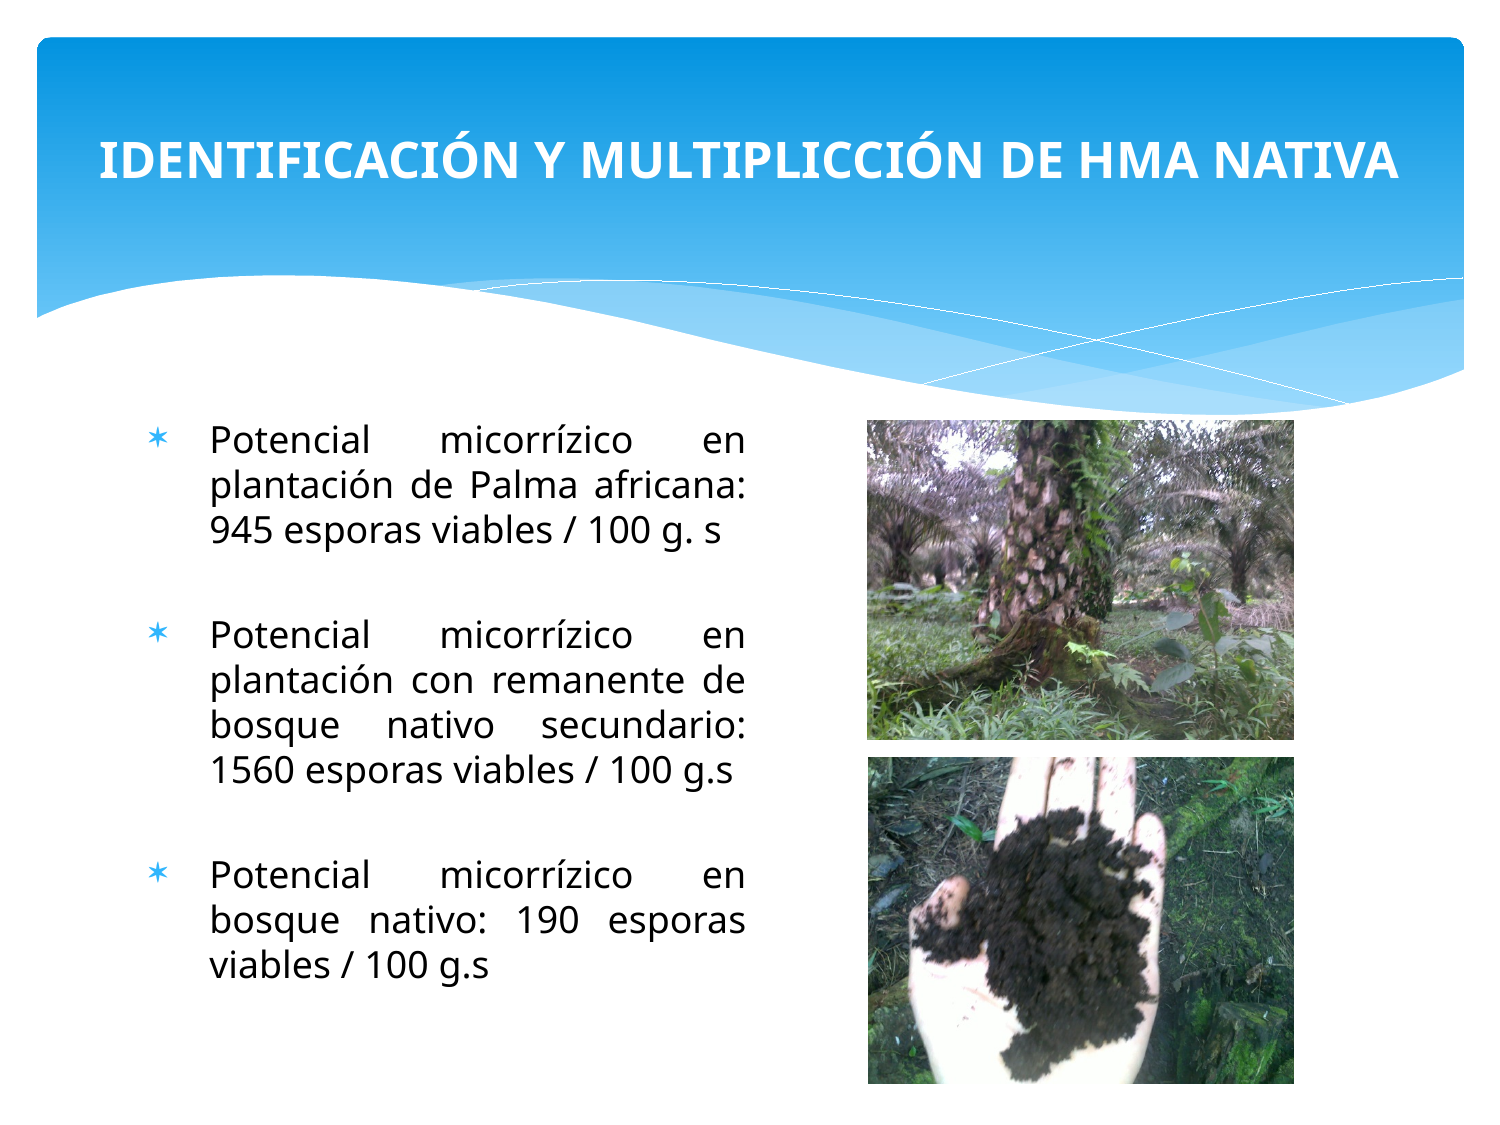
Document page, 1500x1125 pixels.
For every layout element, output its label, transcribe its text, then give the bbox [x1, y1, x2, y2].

picture [867, 757, 1294, 1085]
list Potencial micorrízico en plantación de Palma africana: 945 esporas viables / 100 g. s Potencial micorrízico en plantación con remanente de bosque nativo secundario: 1560 esporas viables / 100 g.s Potencial micorrízico en bosque nativo: 190 esporas viables / 100 g.s [111, 408, 762, 1005]
title IDENTIFICACIÓN Y MULTIPLICCIÓN DE HMA NATIVA [75, 55, 1425, 261]
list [867, 420, 1294, 740]
